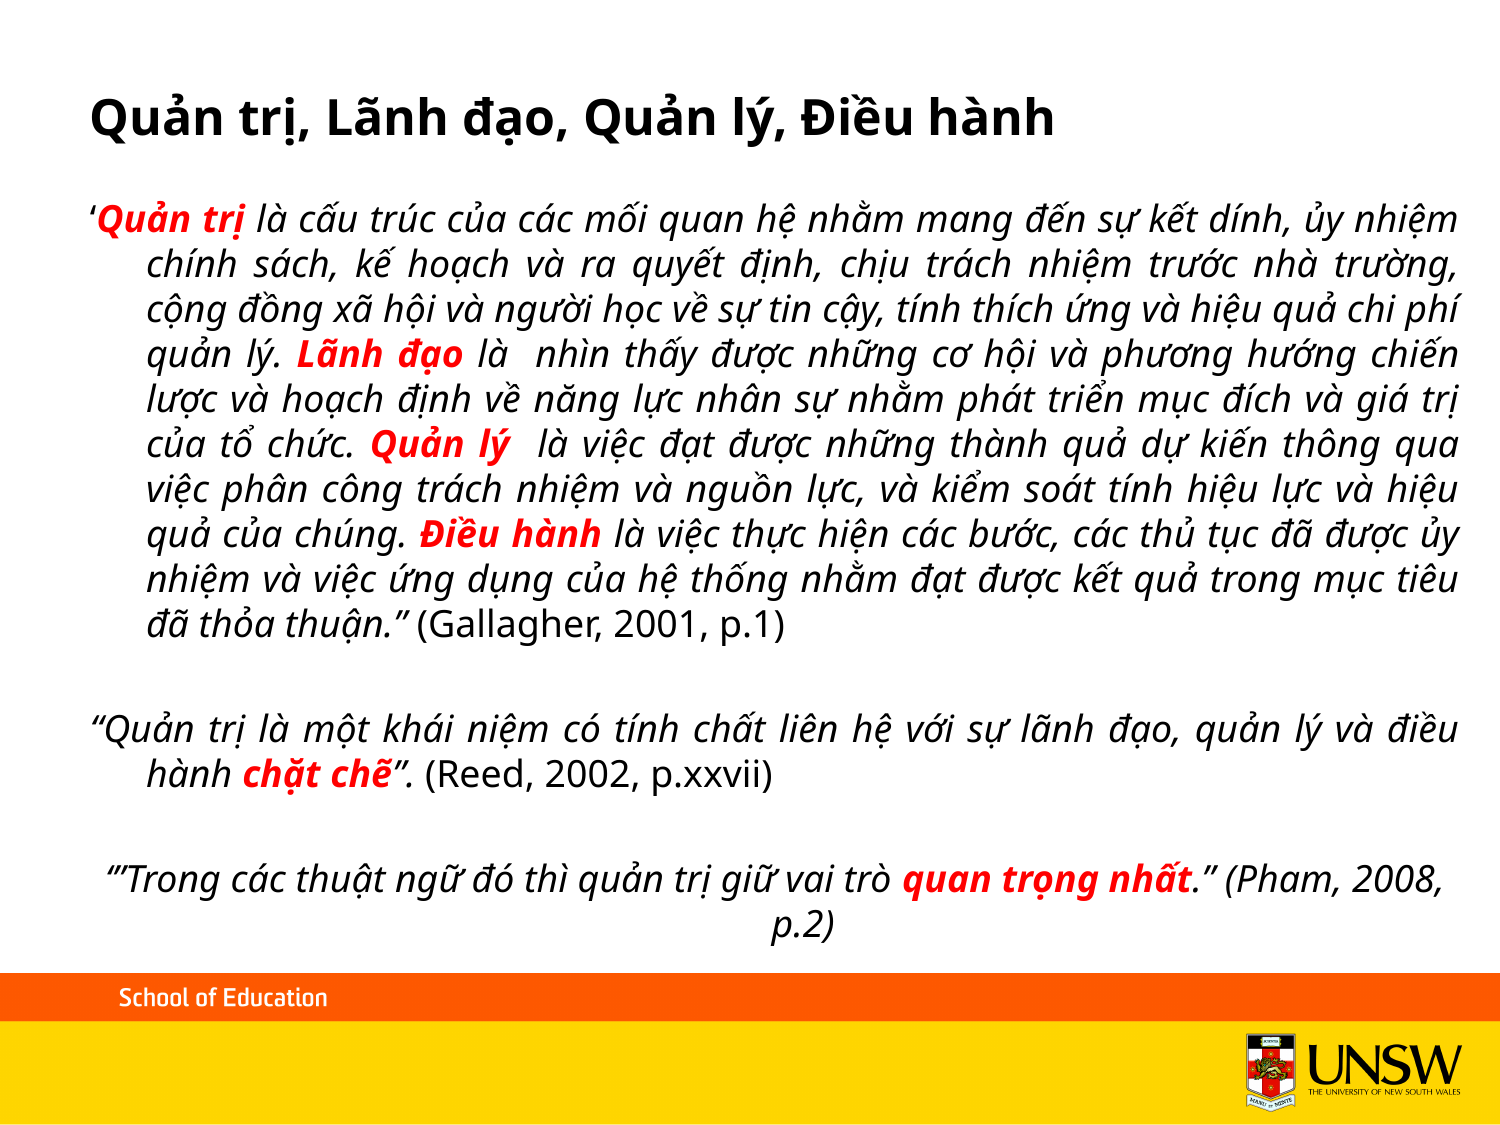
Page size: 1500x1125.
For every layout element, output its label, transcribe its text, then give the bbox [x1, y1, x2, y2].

list ‘Quản trị là cấu trúc của các mối quan hệ nhằm mang đến sự kết dính, ủy nhiệm chính sách, kế hoạch và ra quyết định, chịu trách nhiệm trước nhà trường, cộng đồng xã hội và người học về sự tin cậy, tính thích ứng và hiệu quả chi phí quản lý. Lãnh đạo là nhìn thấy được những cơ hội và phương hướng chiến lược và hoạch định về năng lực nhân sự nhằm phát triển mục đích và giá trị của tổ chức. Quản lý là việc đạt được những thành quả dự kiến thông qua việc phân công trách nhiệm và nguồn lực, và kiểm soát tính hiệu lực và hiệu quả của chúng. Điều hành là việc thực hiện các bước, các thủ tục đã được ủy nhiệm và việc ứng dụng của hệ thống nhằm đạt được kết quả trong mục tiêu đã thỏa thuận.” (Gallagher, 2001, p.1) “Quản trị là một khái niệm có tính chất liên hệ với sự lãnh đạo, quản lý và điều hành chặt chẽ”. (Reed, 2002, p.xxvii) ‘”Trong các thuật ngữ đó thì quản trị giữ vai trò quan trọng nhất.” (Pham, 2008, p.2) [75, 187, 1475, 1038]
title Quản trị, Lãnh đạo, Quản lý, Điều hành [75, 78, 1425, 187]
picture [0, 973, 1500, 1125]
